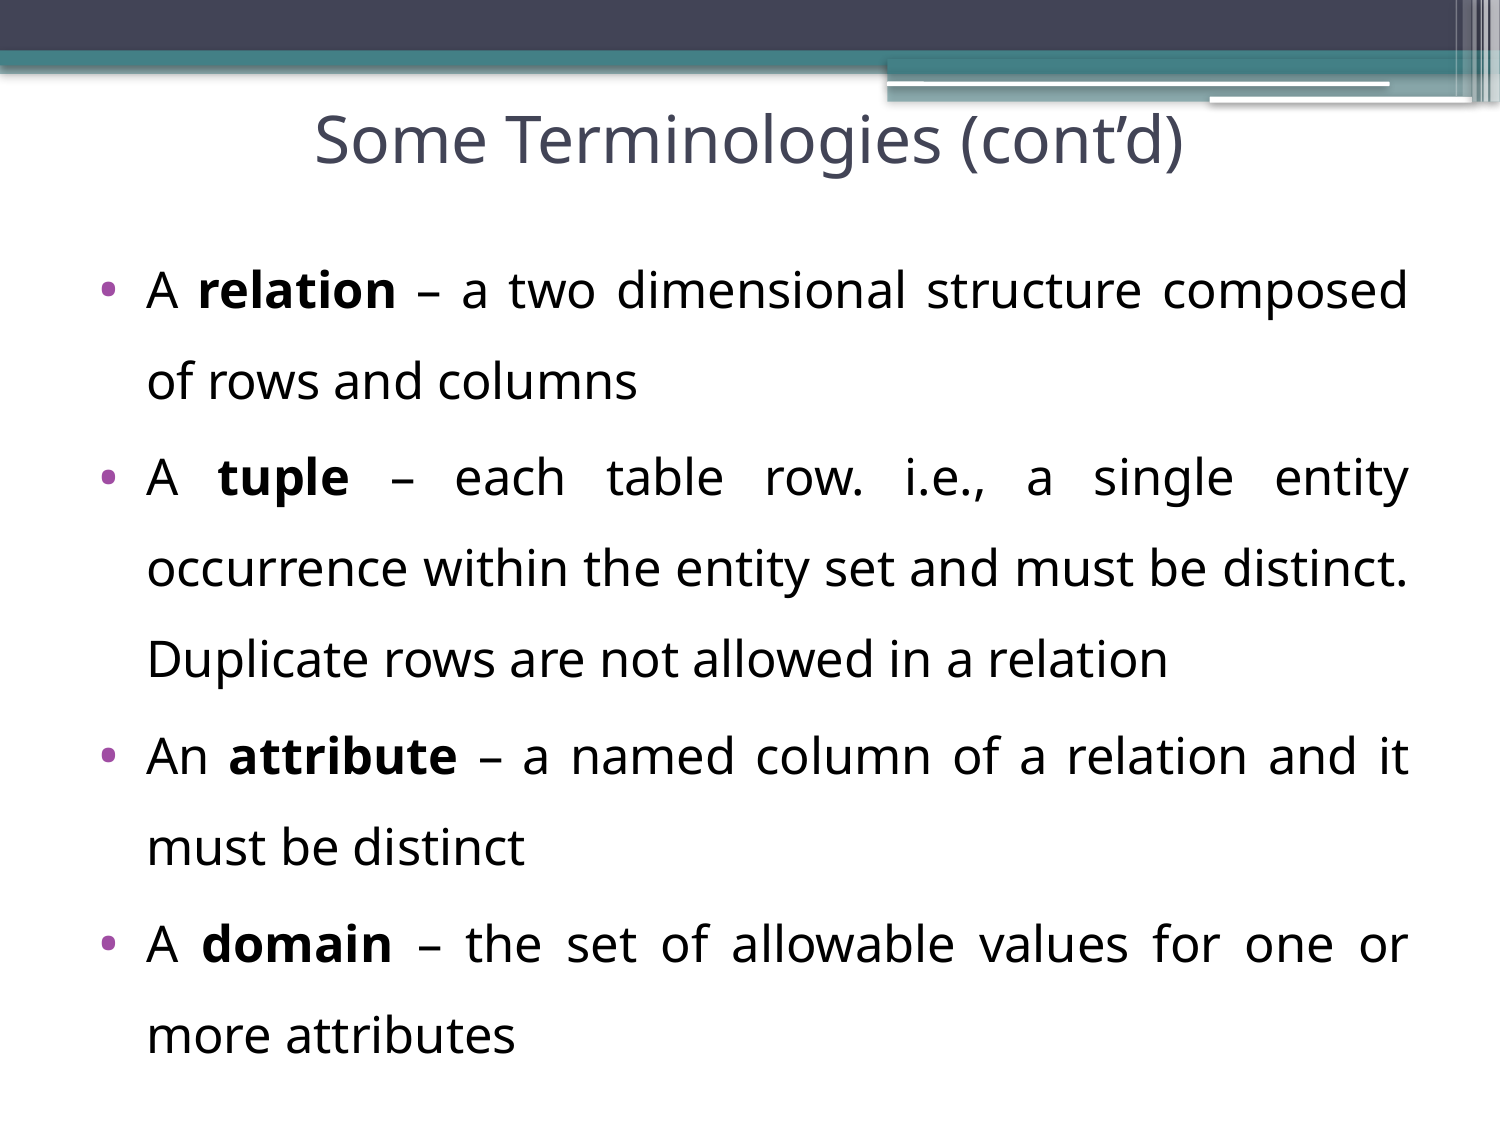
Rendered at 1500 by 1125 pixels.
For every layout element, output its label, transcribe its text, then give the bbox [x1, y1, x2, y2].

title Some Terminologies (cont’d) [75, 90, 1425, 185]
list A relation – a two dimensional structure composed of rows and columns A tuple – each table row. i.e., a single entity occurrence within the entity set and must be distinct. Duplicate rows are not allowed in a relation An attribute – a named column of a relation and it must be distinct A domain – the set of allowable values for one or more attributes [75, 219, 1425, 1079]
